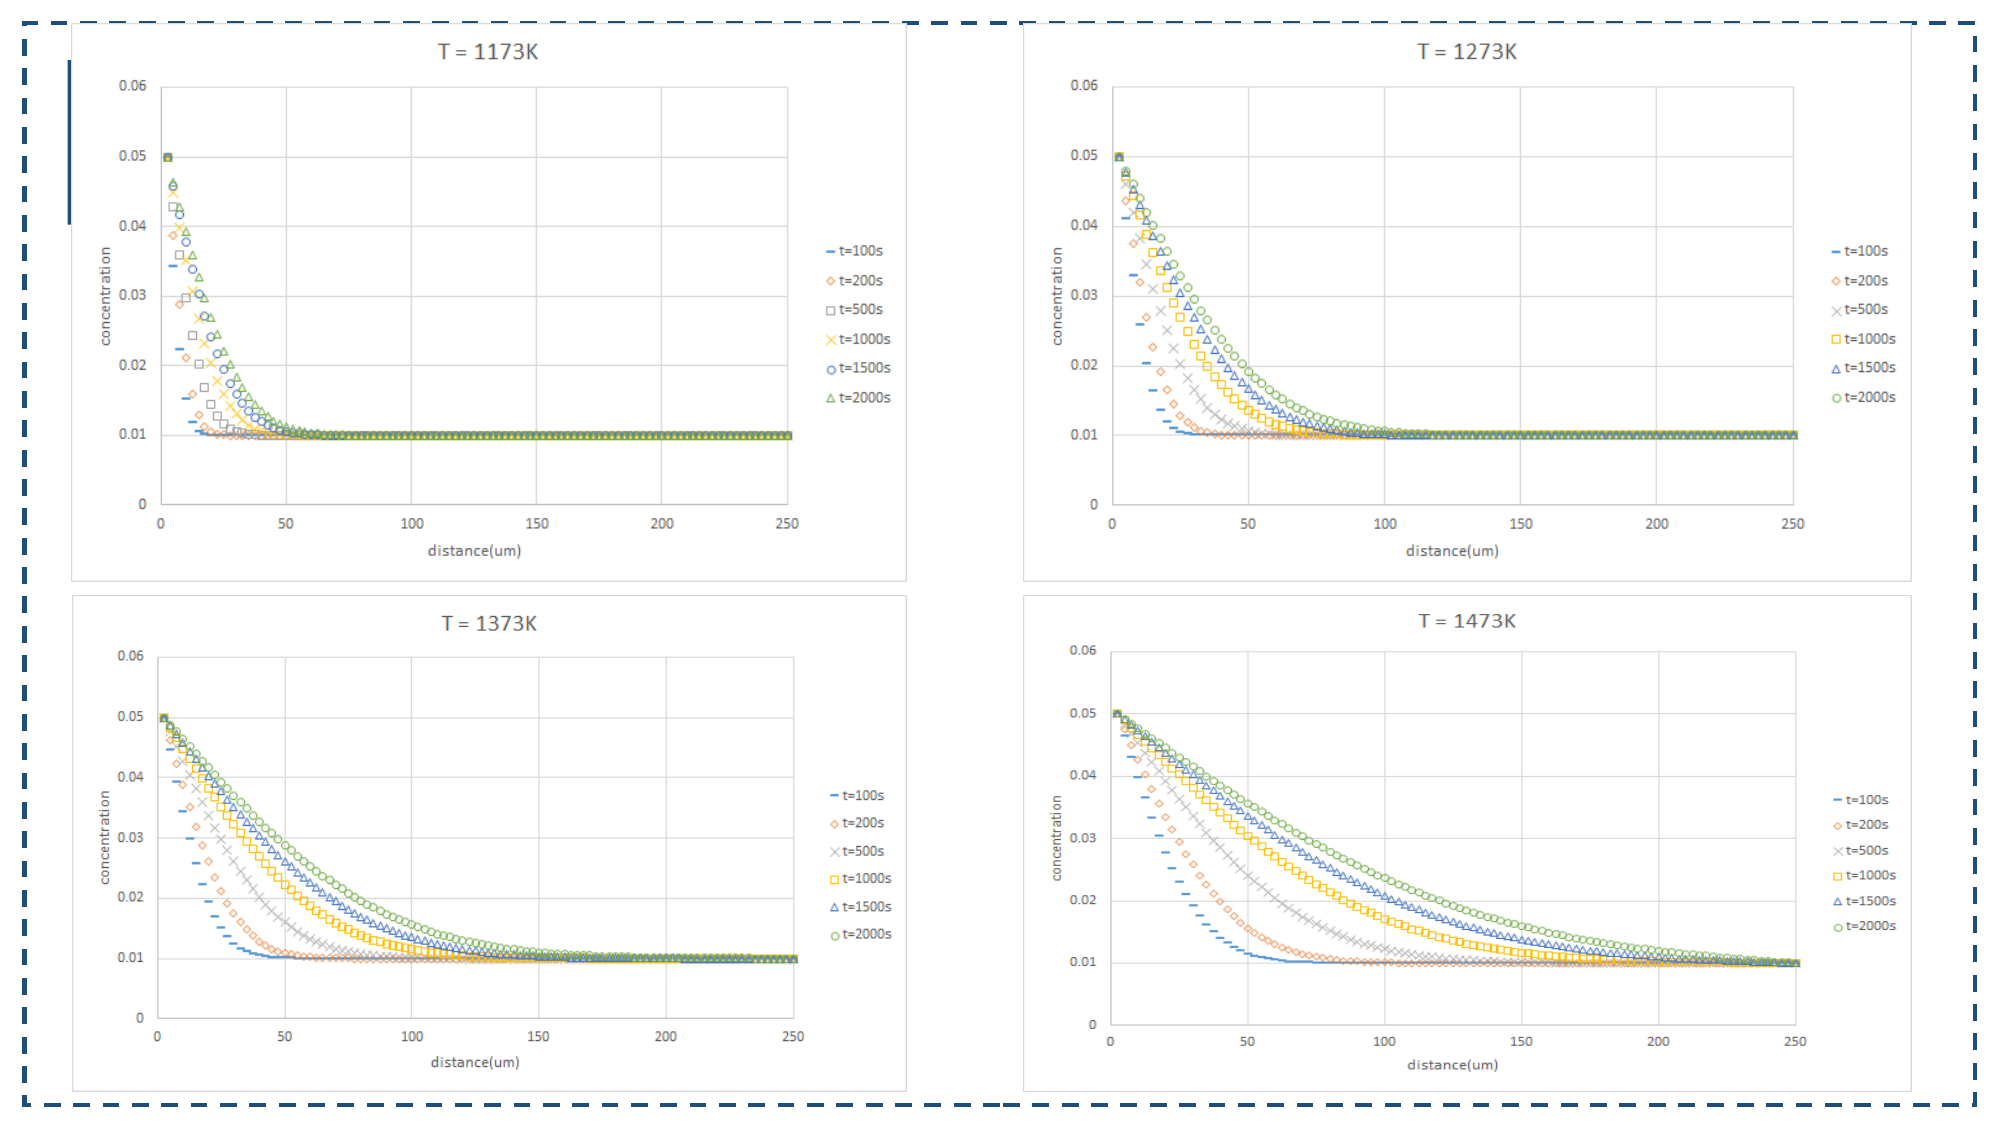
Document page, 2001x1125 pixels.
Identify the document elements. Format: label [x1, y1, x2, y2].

text_box [23, 22, 1976, 1106]
picture [72, 595, 907, 1092]
picture [1023, 22, 1912, 582]
picture [71, 22, 907, 582]
picture [1023, 595, 1912, 1092]
